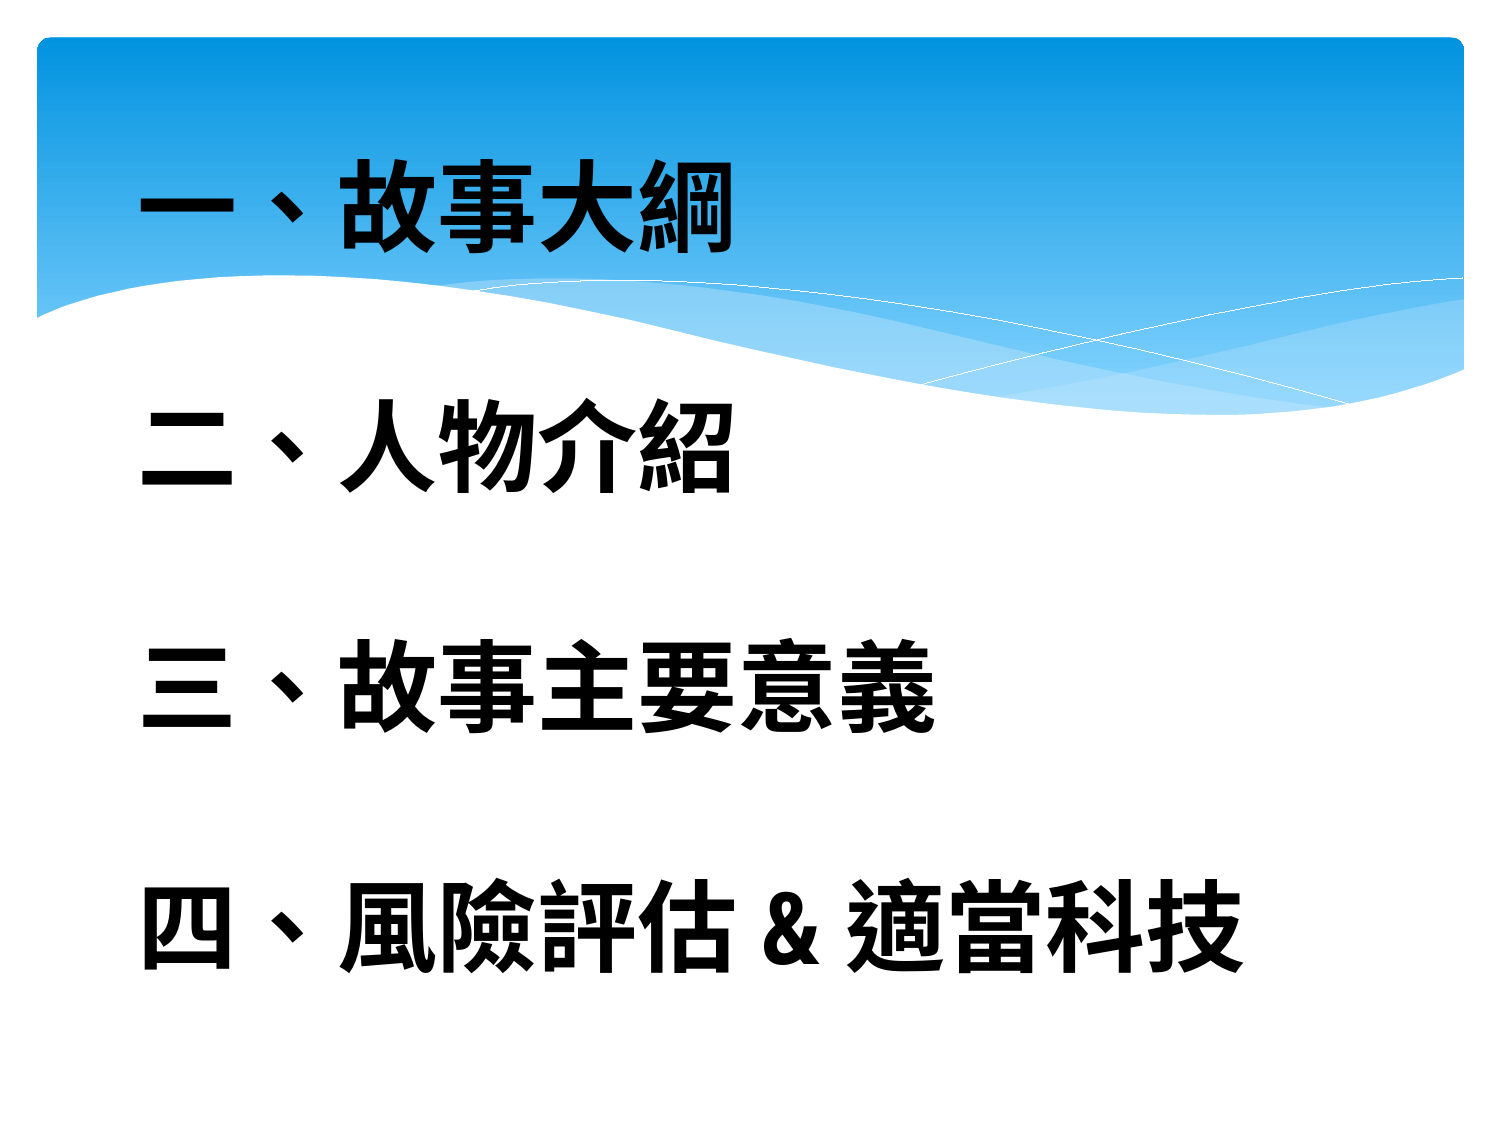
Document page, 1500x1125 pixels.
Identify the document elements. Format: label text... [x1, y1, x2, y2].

list 一、故事大綱 二、人物介紹 三、故事主要意義 四、風險評估&適當科技 [100, 137, 1451, 910]
